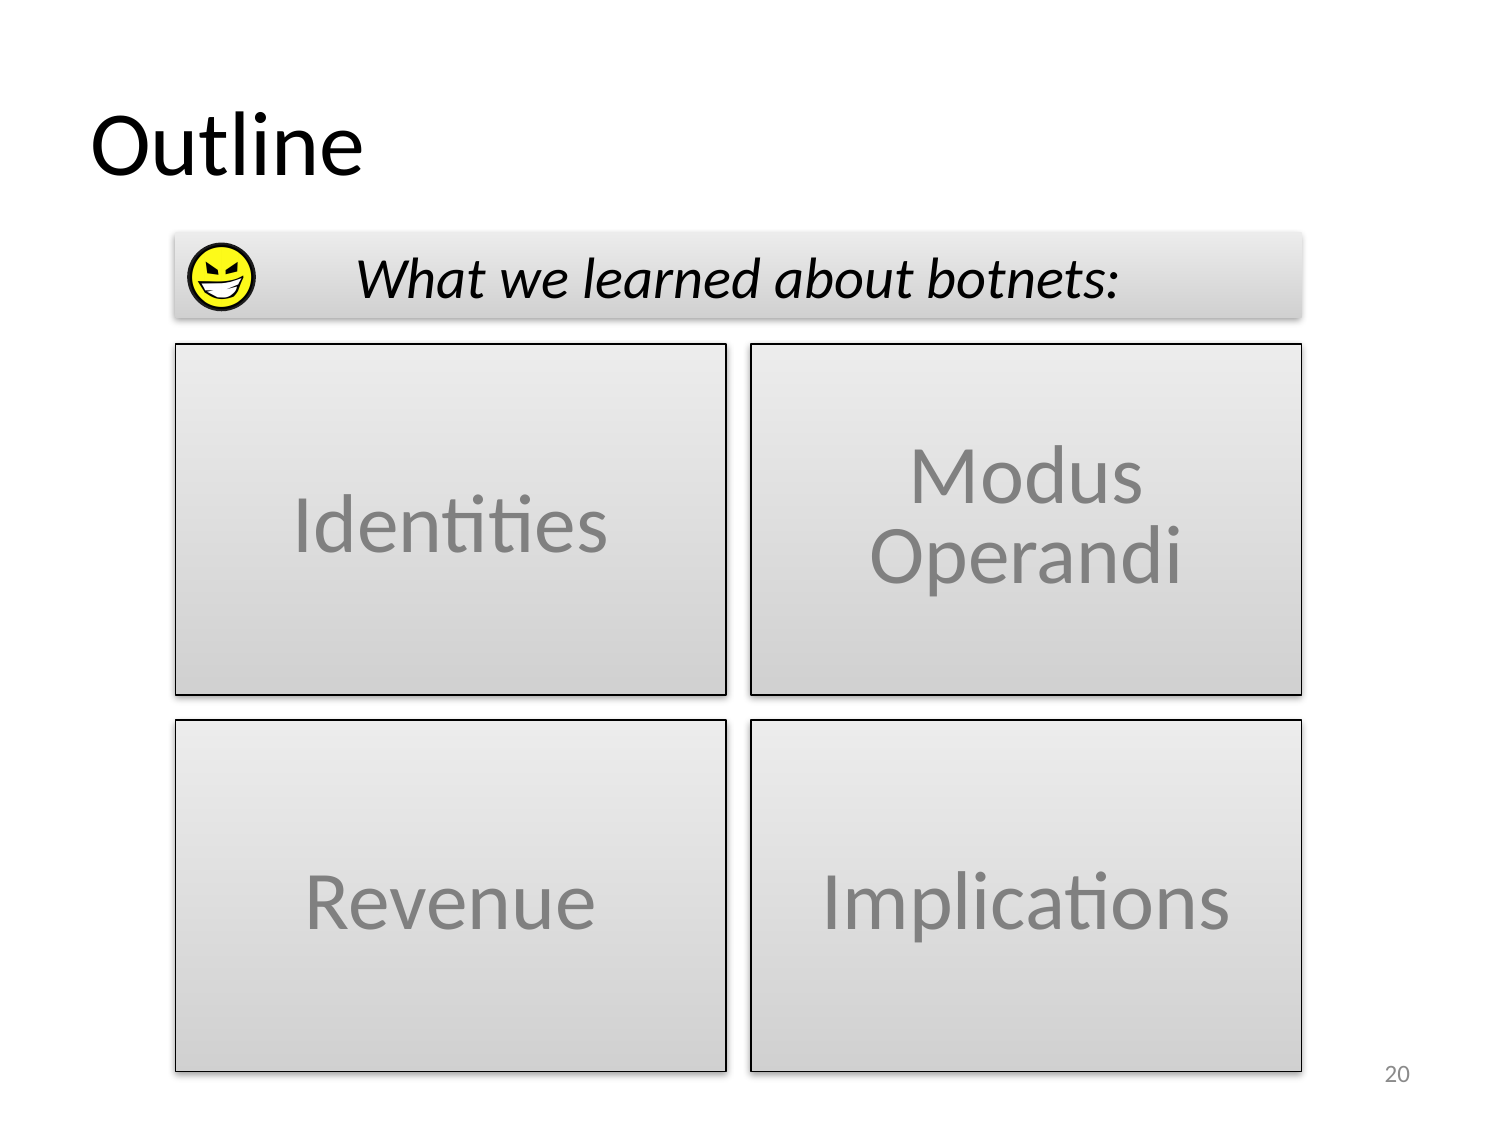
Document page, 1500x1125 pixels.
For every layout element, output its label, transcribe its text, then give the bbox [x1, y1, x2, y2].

slide_number 20 [1074, 1042, 1425, 1103]
text_box Identities [175, 343, 727, 696]
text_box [175, 232, 1302, 319]
text_box Revenue [175, 719, 727, 1072]
text_box Modus Operandi [750, 343, 1302, 696]
title Outline [75, 45, 1425, 233]
text_box Implications [750, 719, 1302, 1072]
